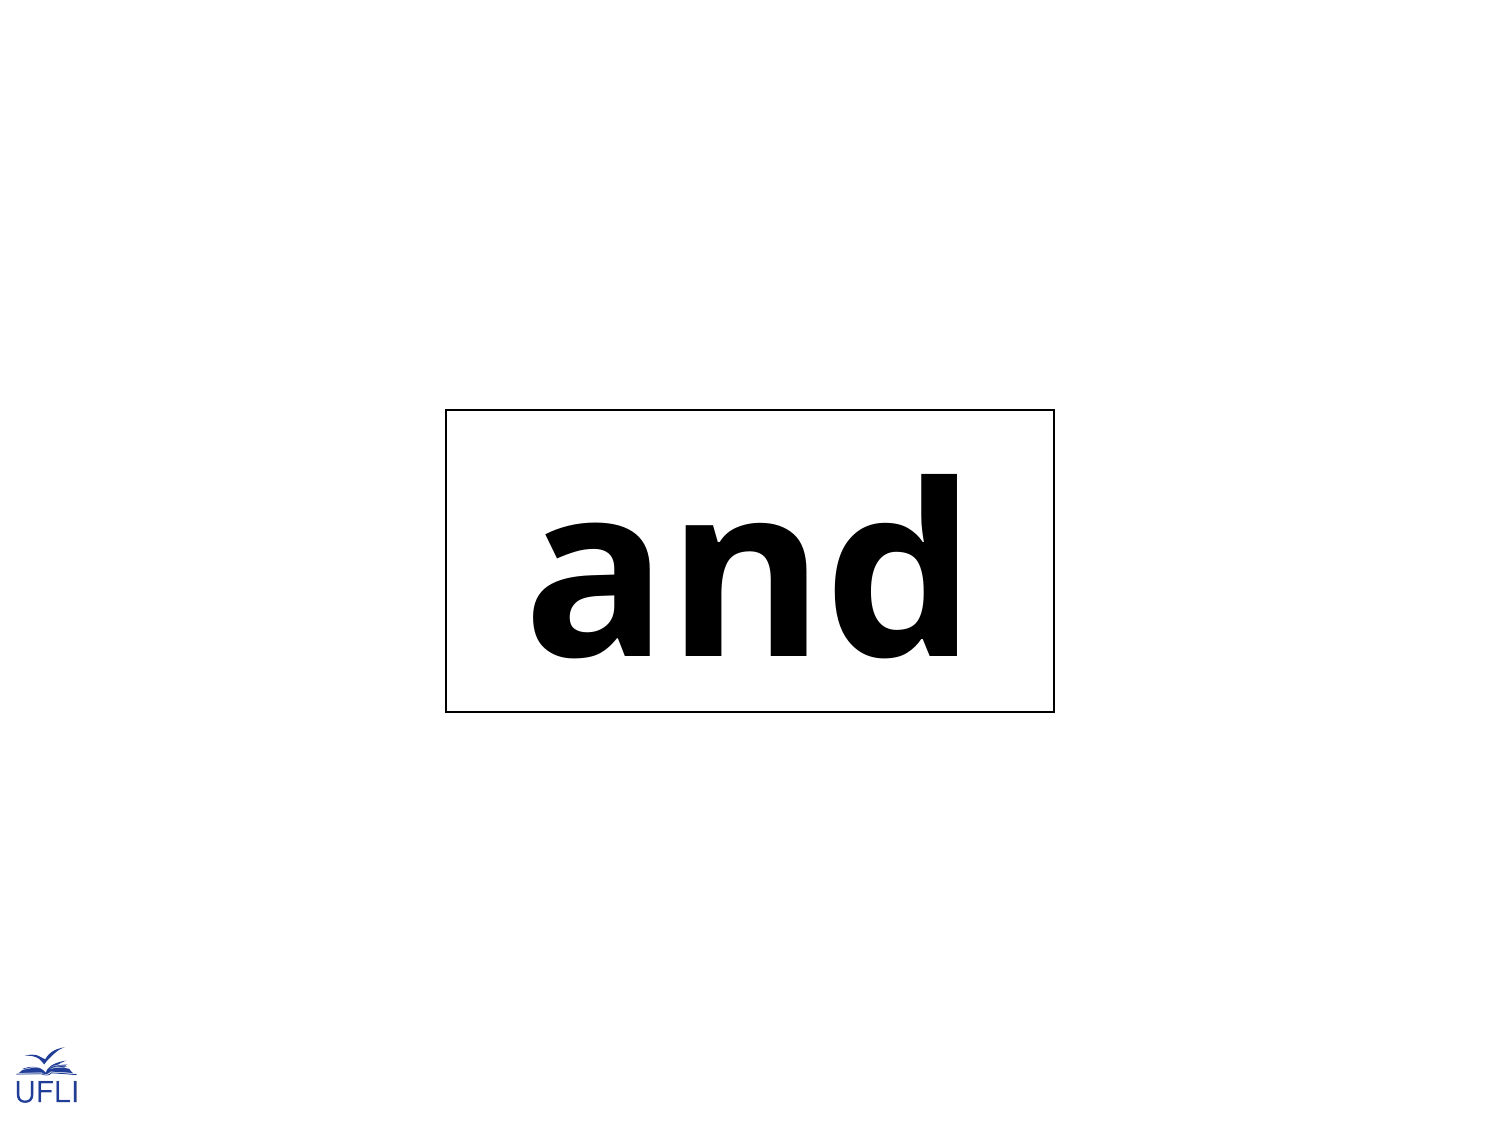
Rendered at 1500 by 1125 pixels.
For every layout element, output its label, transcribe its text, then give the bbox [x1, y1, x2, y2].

picture [12, 1045, 81, 1106]
text_box and [445, 409, 1055, 713]
